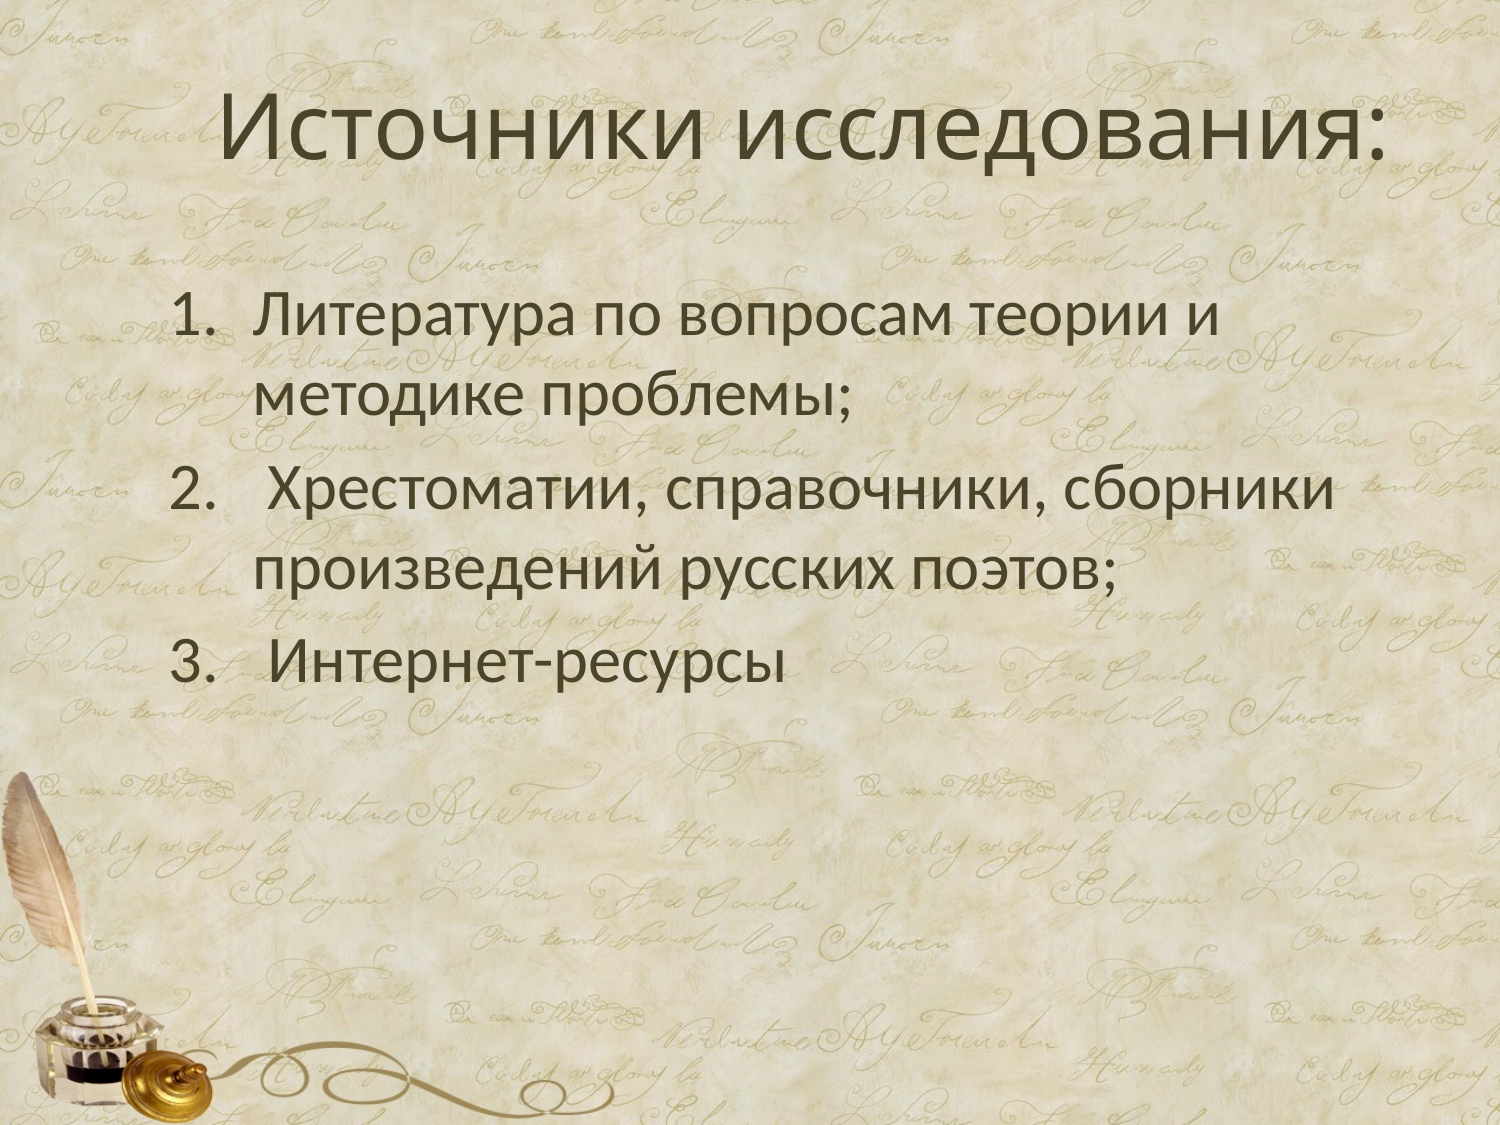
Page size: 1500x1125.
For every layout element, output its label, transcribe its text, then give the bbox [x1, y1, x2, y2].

title Источники исследования: [153, 48, 1454, 197]
list Литература по вопросам теории и методике проблемы; Хрестоматии, справочники, сборники произведений русских поэтов; Интернет-ресурсы [153, 261, 1453, 988]
picture [0, 0, 1500, 1125]
